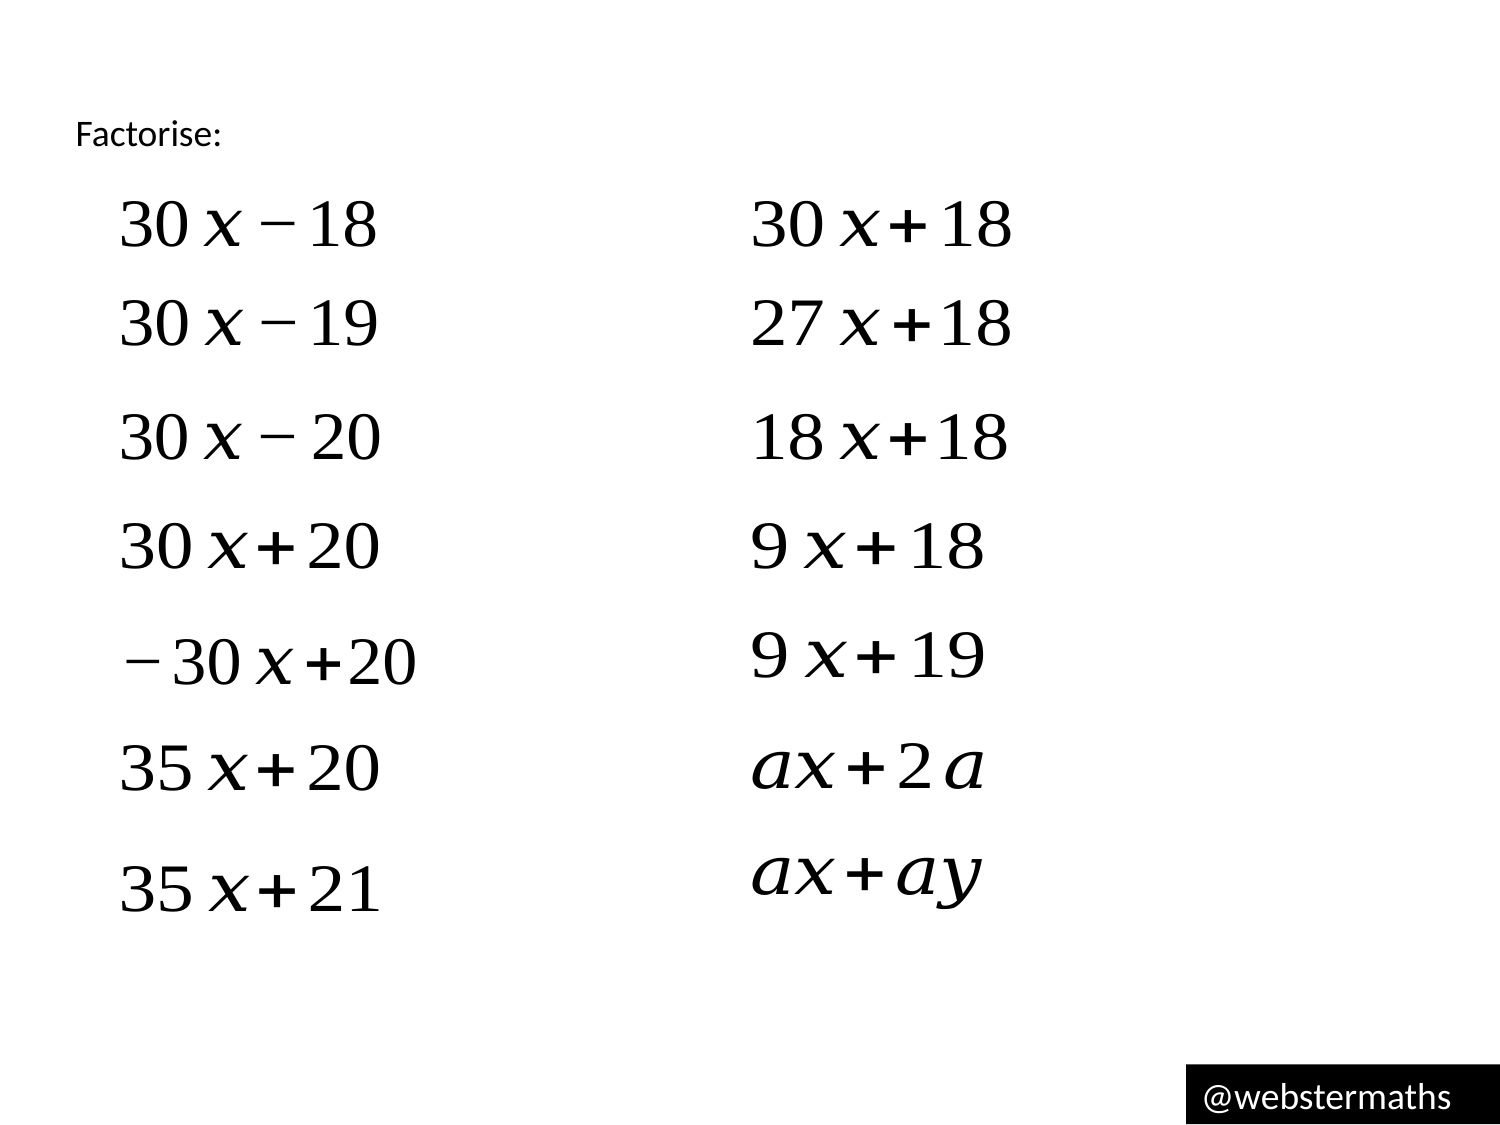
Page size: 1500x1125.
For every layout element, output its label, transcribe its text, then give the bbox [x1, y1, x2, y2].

text_box @webstermaths [1186, 1064, 1500, 1125]
text_box Factorise: [60, 101, 554, 207]
